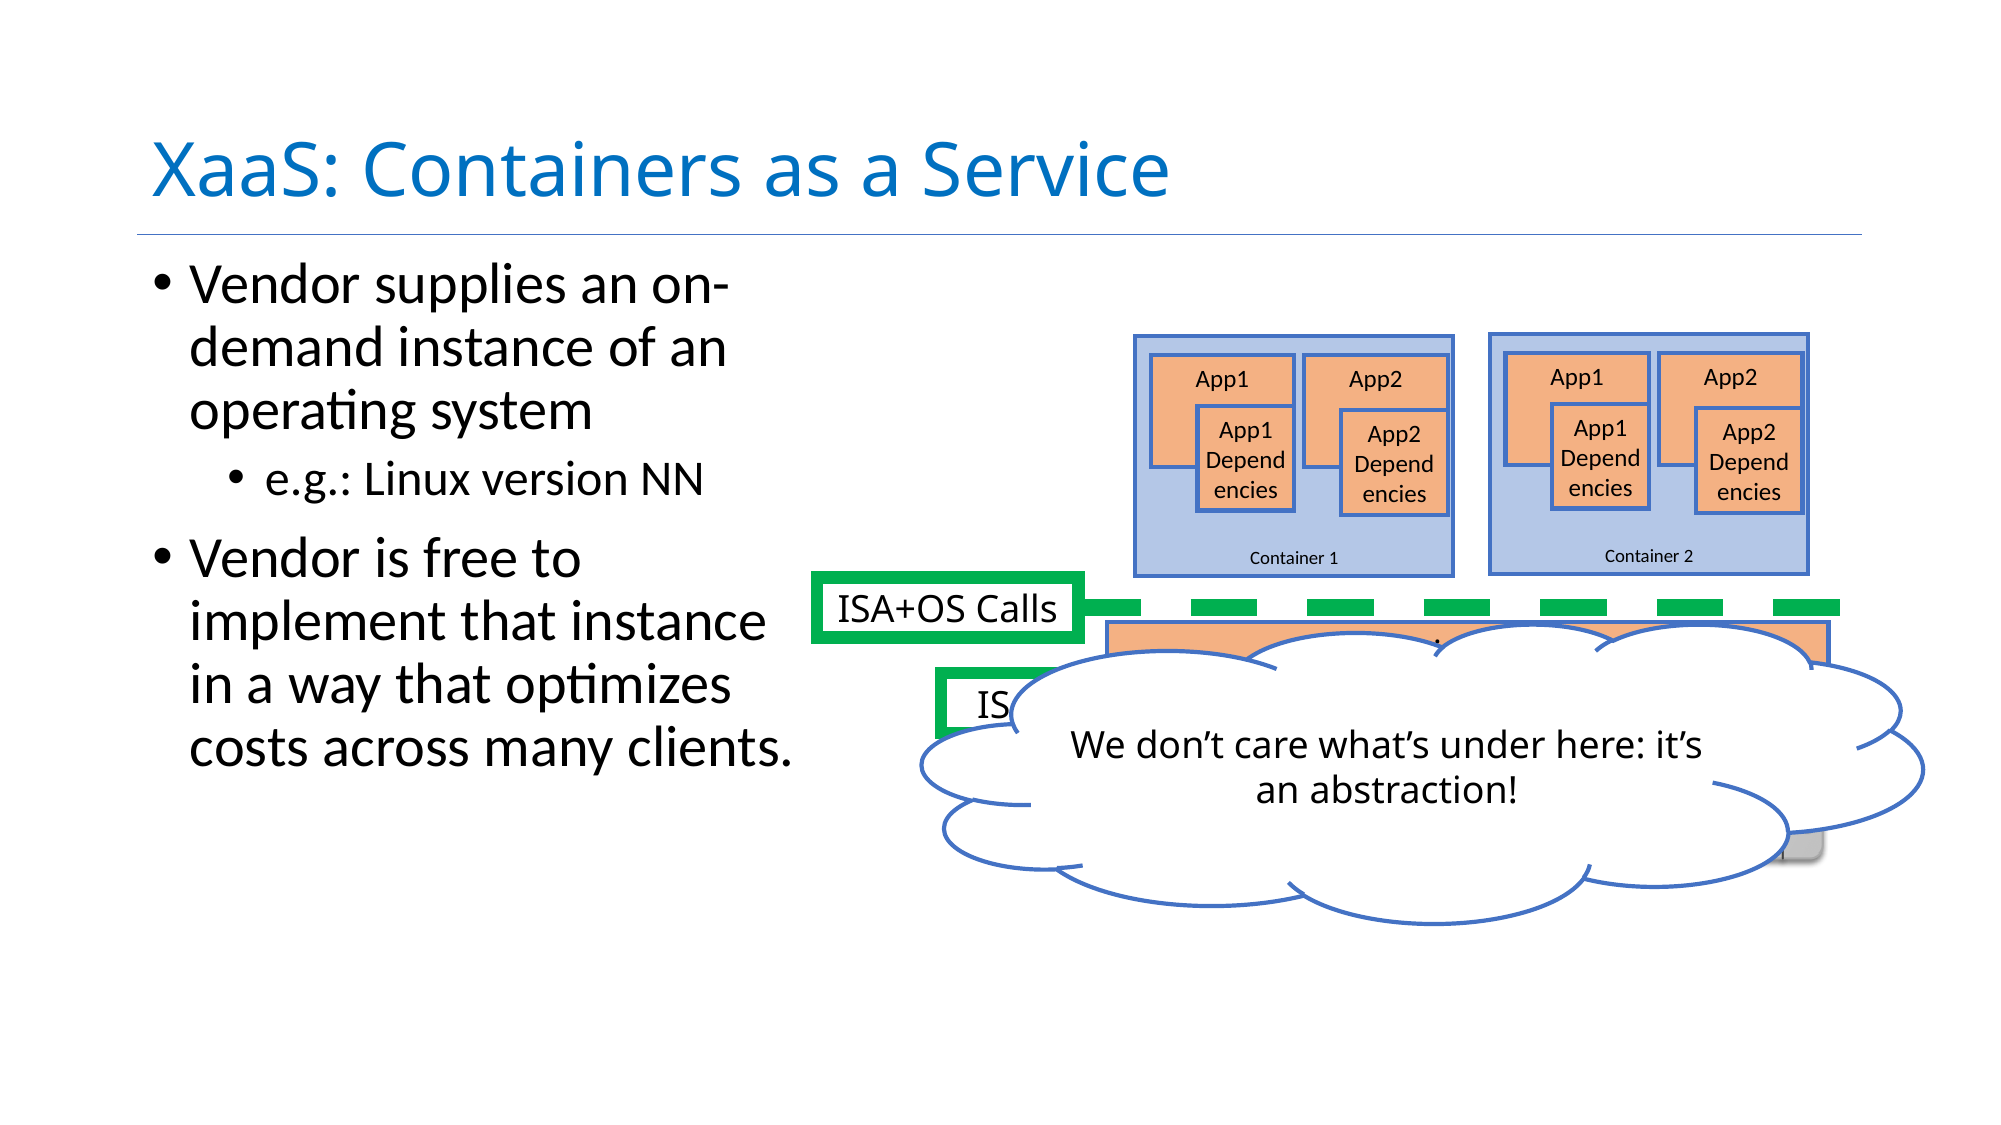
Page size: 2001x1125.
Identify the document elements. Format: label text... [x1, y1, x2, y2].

text_box We don’t care what’s under here: it’s an abstraction! [1059, 871, 1750, 925]
text_box We don’t care what’s under here: it’s an abstraction! [1875, 680, 1924, 816]
list Vendor supplies an on-demand instance of an operating system e.g.: Linux version NN Vendor is free to implement that instance in a way that optimizes costs across many clients. [137, 246, 817, 960]
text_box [816, 331, 1875, 871]
title XaaS: Containers as a Service [137, 3, 1863, 221]
